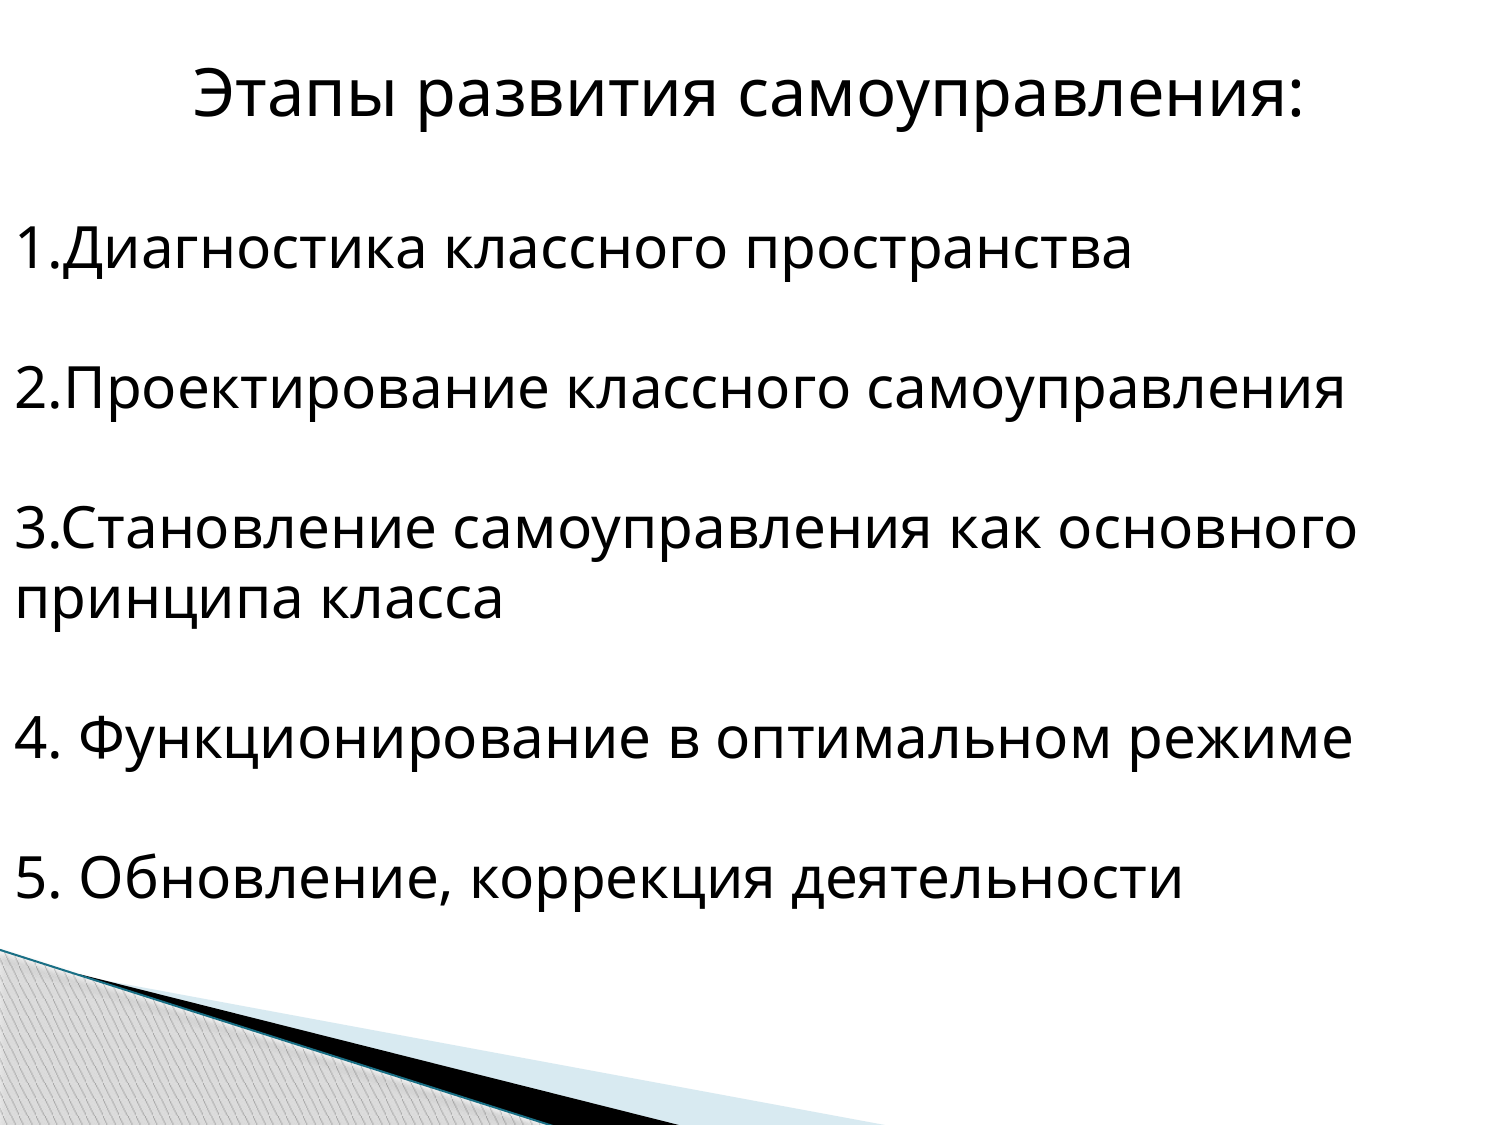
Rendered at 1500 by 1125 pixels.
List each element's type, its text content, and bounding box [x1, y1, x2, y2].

text_box Этапы развития самоуправления: 1.Диагностика классного пространства 2.Проектирование классного самоуправления 3.Становление самоуправления как основного принципа класса 4. Функционирование в оптимальном режиме 5. Обновление, коррекция деятельности [0, 42, 1500, 918]
